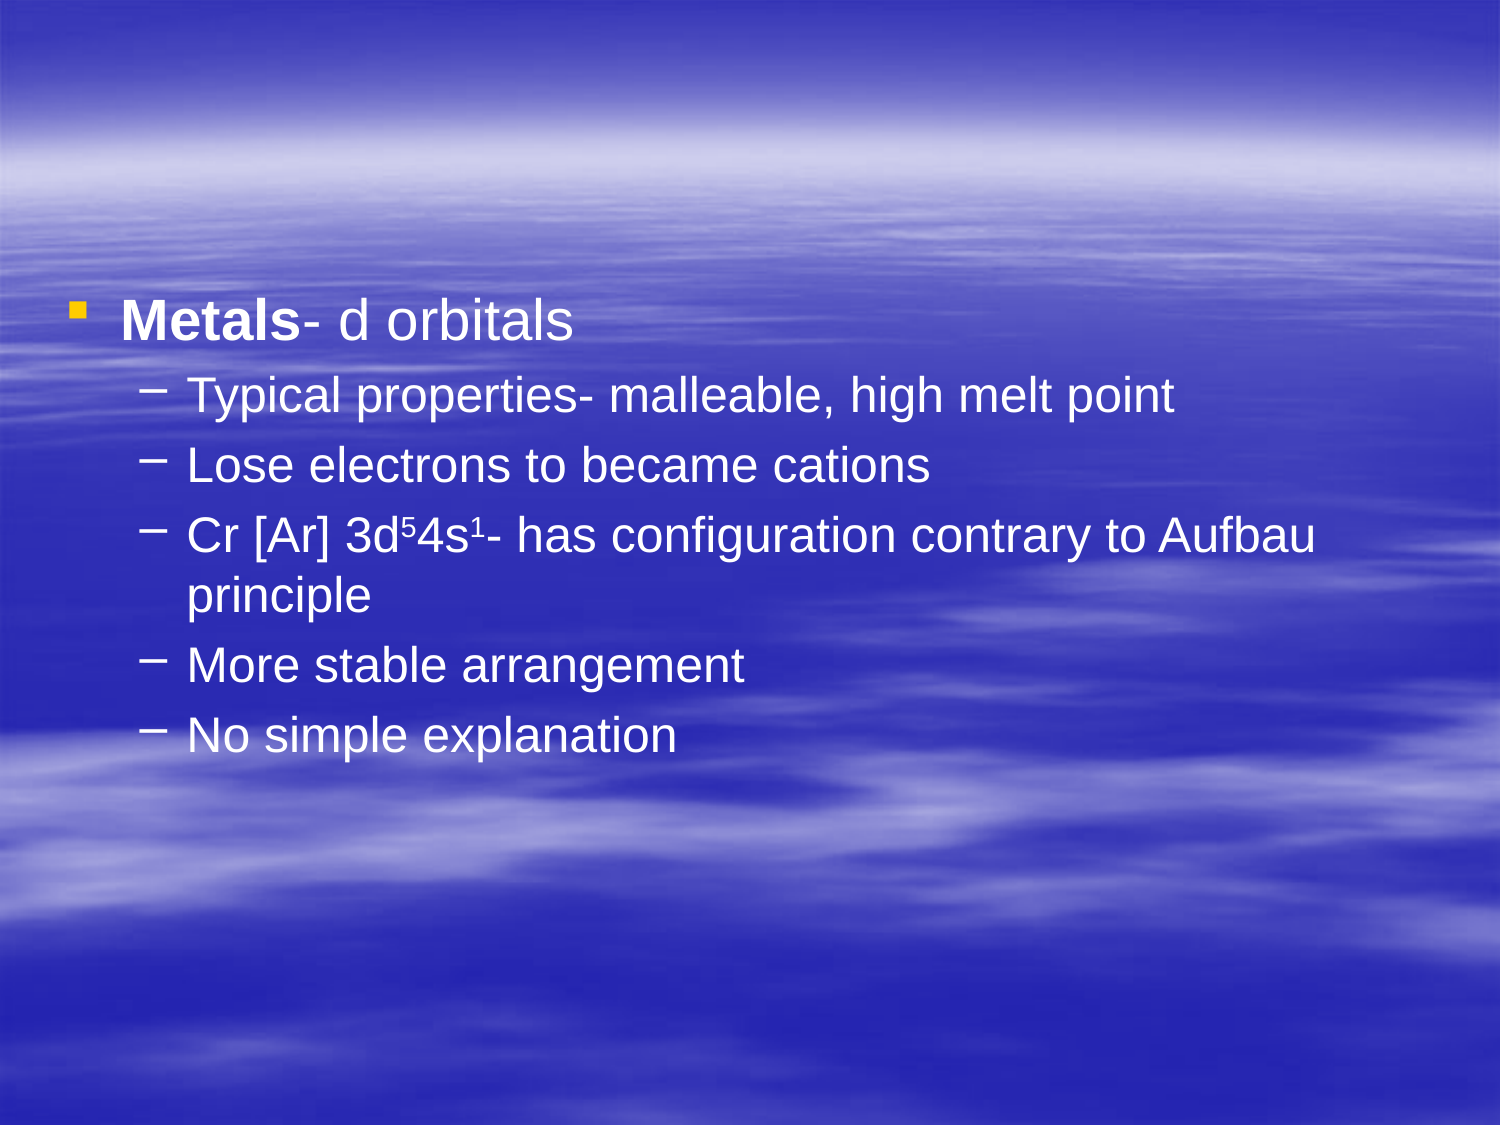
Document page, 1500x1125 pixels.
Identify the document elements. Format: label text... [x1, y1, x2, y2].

list Metals- d orbitals Typical properties- malleable, high melt point Lose electrons to became cations Cr [Ar] 3d54s1- has configuration contrary to Aufbau principle More stable arrangement No simple explanation [49, 274, 1451, 1001]
